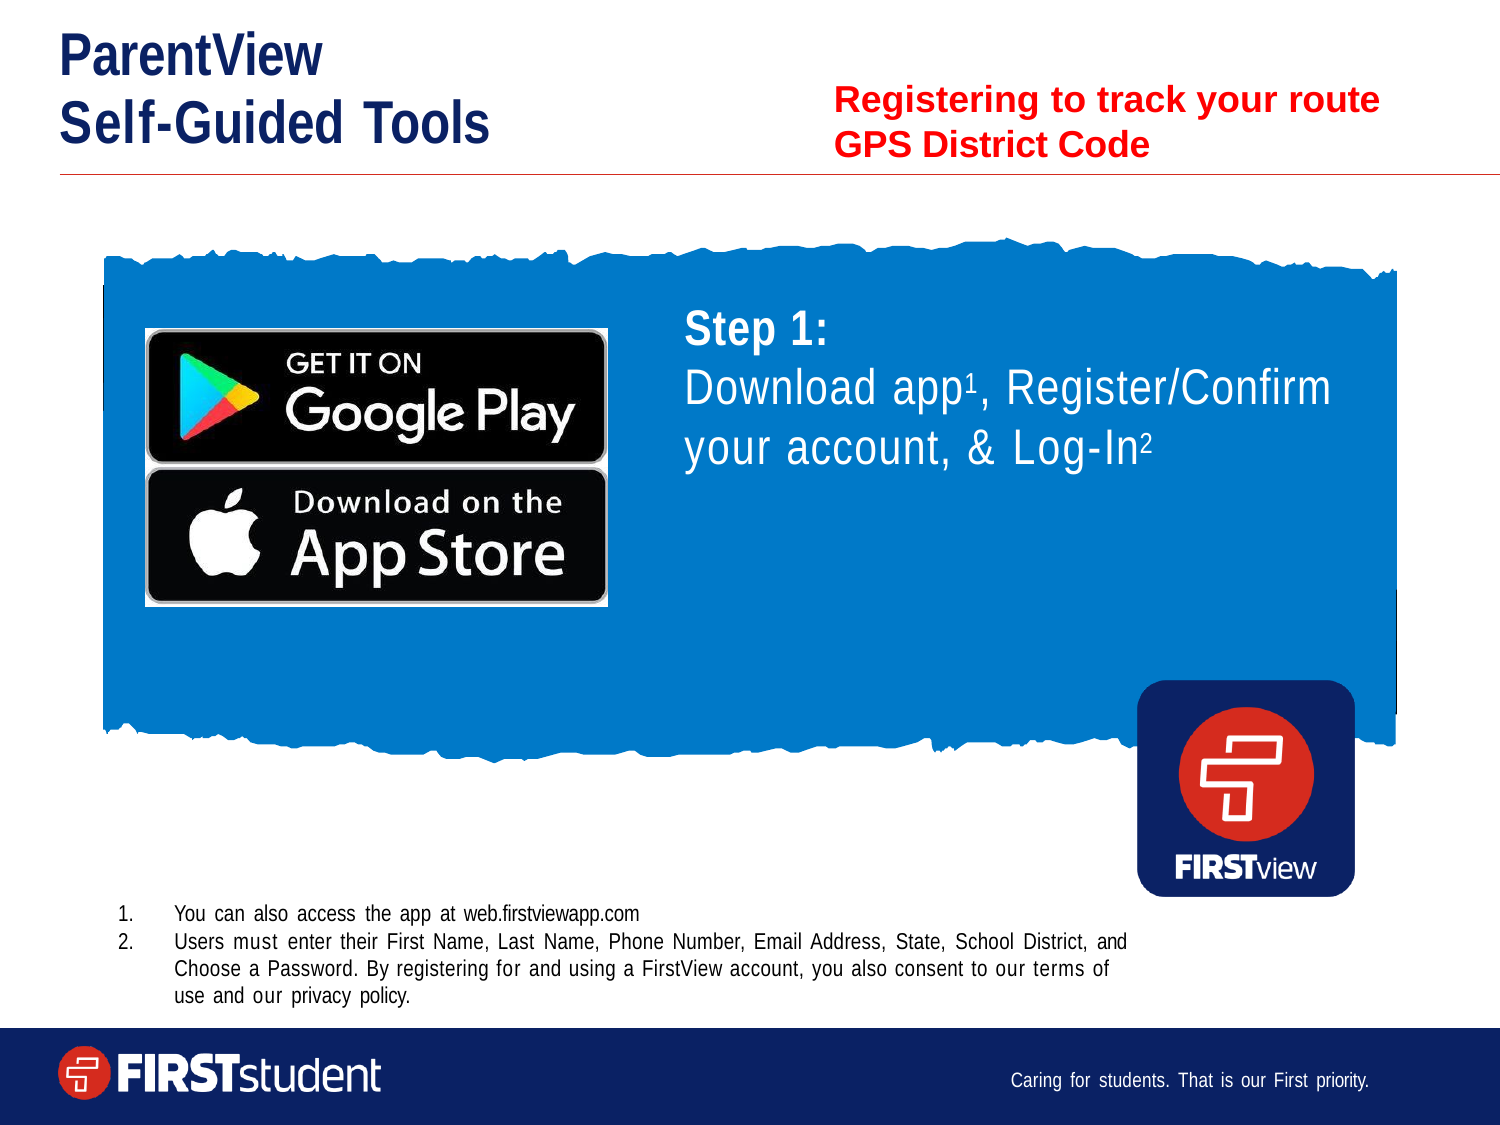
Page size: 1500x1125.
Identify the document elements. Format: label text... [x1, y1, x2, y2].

text_box Registering to track your route GPS District Code [831, 73, 1384, 166]
title ParentView Self-Guided Tools [57, 16, 497, 207]
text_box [102, 237, 1398, 764]
text_box You can also access the app at web.firstviewapp.com Users must enter their First Name, Last Name, Phone Number, Email Address, State, School District, and Choose a Password. By registering for and using a FirstView account, you also consent to our terms of use and our privacy policy. [115, 896, 1134, 1009]
picture [41, 1030, 397, 1115]
footer Caring for students. That is our First priority. [1008, 1065, 1384, 1125]
picture [1137, 680, 1355, 898]
